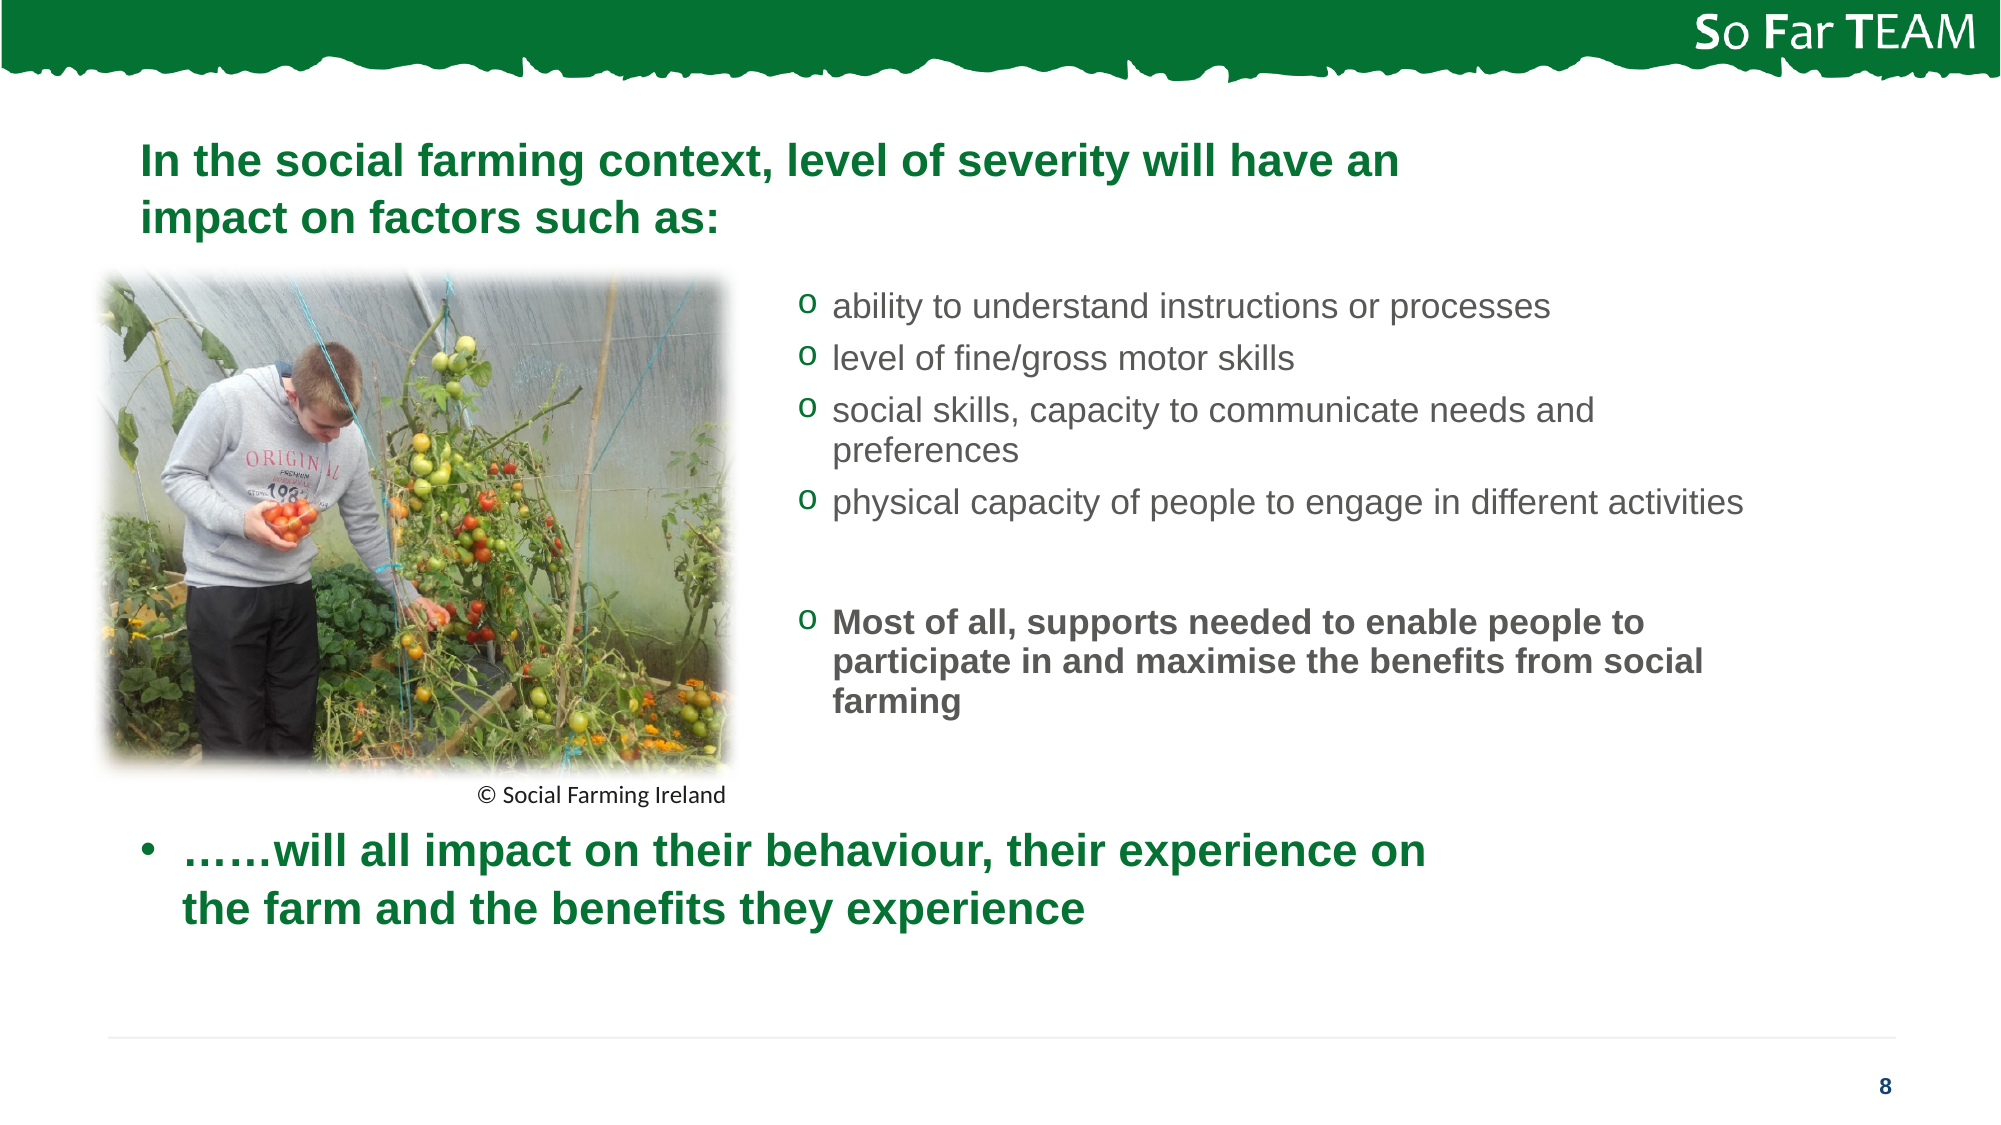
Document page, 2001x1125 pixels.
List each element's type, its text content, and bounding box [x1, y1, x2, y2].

slide_number 8 [1548, 1033, 1999, 1123]
picture [1, 0, 2001, 1123]
text_box © Social Farming Ireland [461, 770, 907, 816]
text_box In the social farming context, level of severity will have an impact on factors such as: ……will all impact on their behaviour, their experience on the farm and the benefits they experience [33, 128, 1480, 218]
list ability to understand instructions or processes level of fine/gross motor skills social skills, capacity to communicate needs and preferences physical capacity of people to engage in different activities Most of all, supports needed to enable people to participate in and maximise the benefits from social farming [740, 285, 1774, 800]
